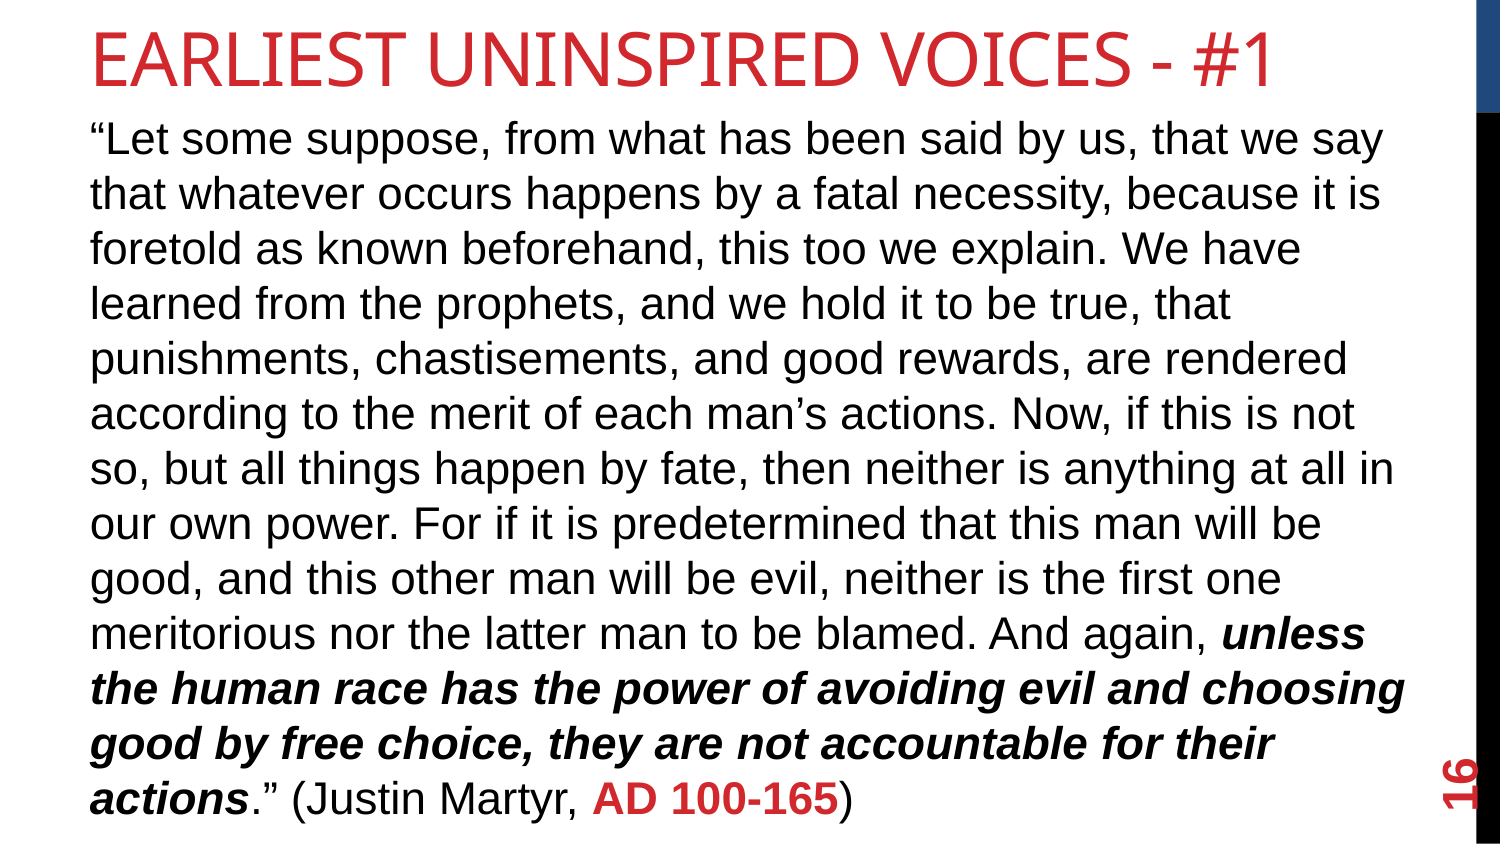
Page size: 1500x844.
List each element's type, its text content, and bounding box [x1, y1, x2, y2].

text_box “Let some suppose, from what has been said by us, that we say that whatever occurs happens by a fatal necessity, because it is foretold as known beforehand, this too we explain. We have learned from the prophets, and we hold it to be true, that punishments, chastisements, and good rewards, are rendered according to the merit of each man’s actions. Now, if this is not so, but all things happen by fate, then neither is anything at all in our own power. For if it is predetermined that this man will be good, and this other man will be evil, neither is the first one meritorious nor the latter man to be blamed. And again, unless the human race has the power of avoiding evil and choosing good by free choice, they are not accountable for their actions.” (Justin Martyr, AD 100-165) [75, 101, 1425, 810]
text_box <number> [1427, 665, 1488, 828]
text_box Earliest Uninspired Voices - #1 [75, 11, 1425, 101]
